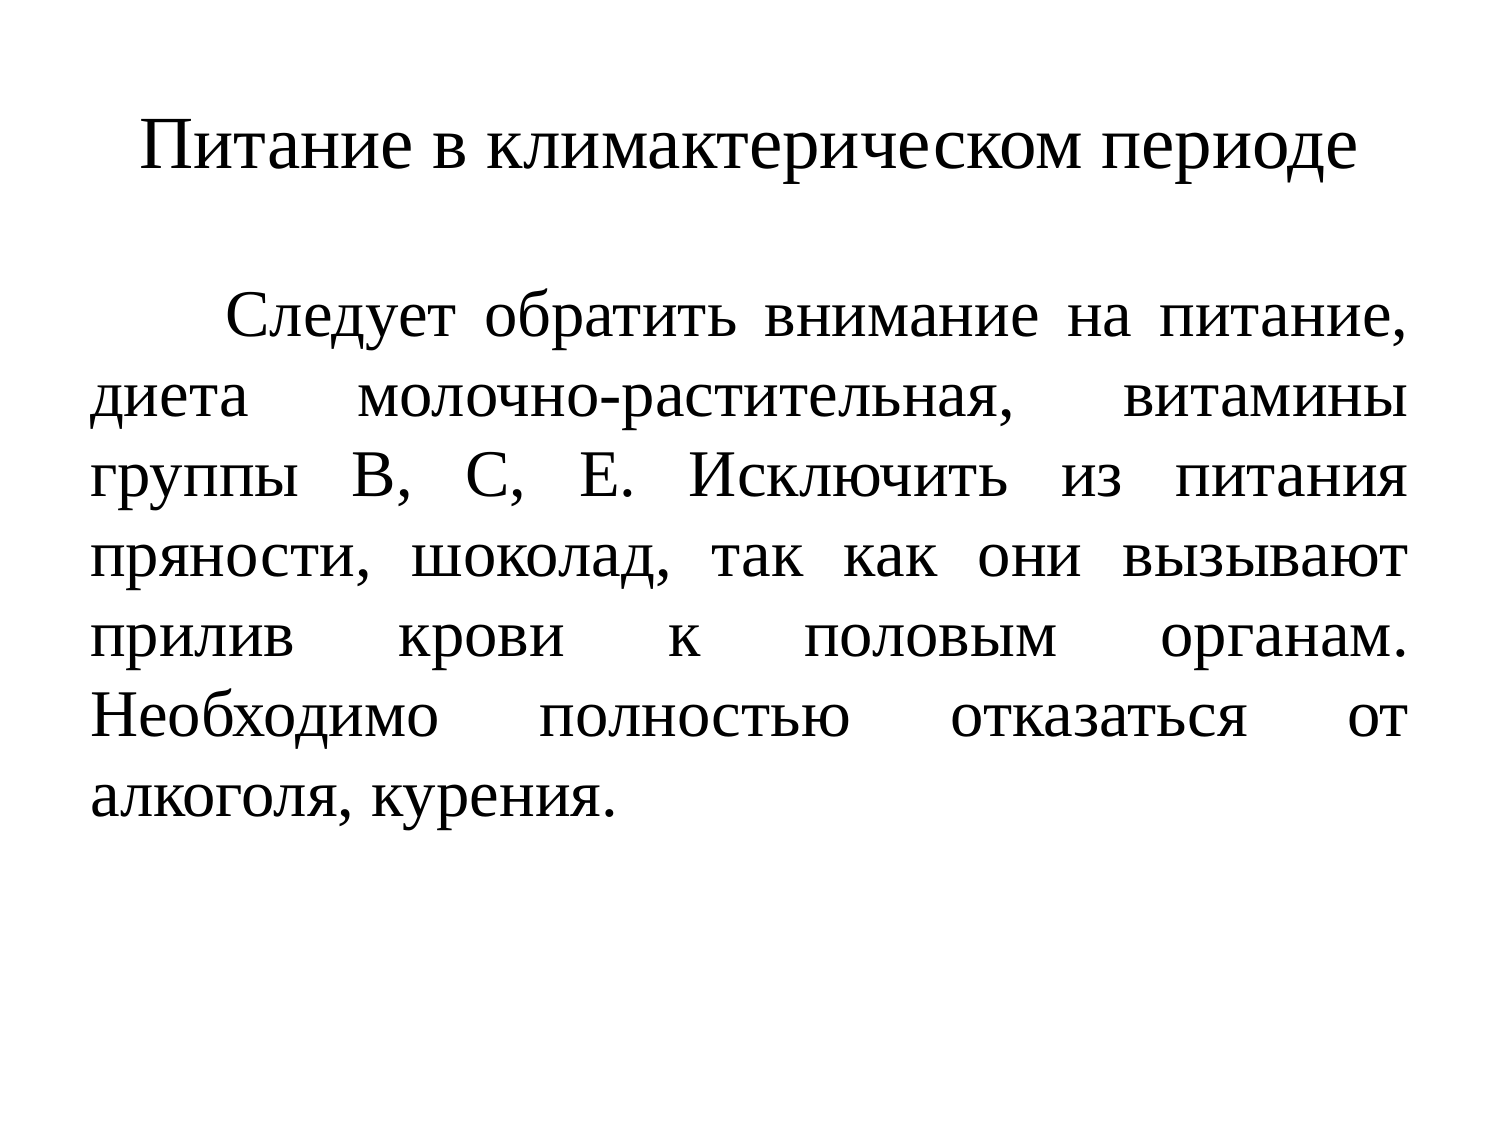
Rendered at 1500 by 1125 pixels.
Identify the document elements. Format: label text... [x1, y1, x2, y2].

list Следует обратить внимание на питание, диета молочно-растительная, витамины группы В, С, Е. Исключить из питания пряности, шоколад, так как они вызывают прилив крови к половым органам. Необходимо полностью отказаться от алкоголя, курения. [75, 262, 1425, 1005]
title Питание в климактерическом периоде [75, 45, 1425, 233]
